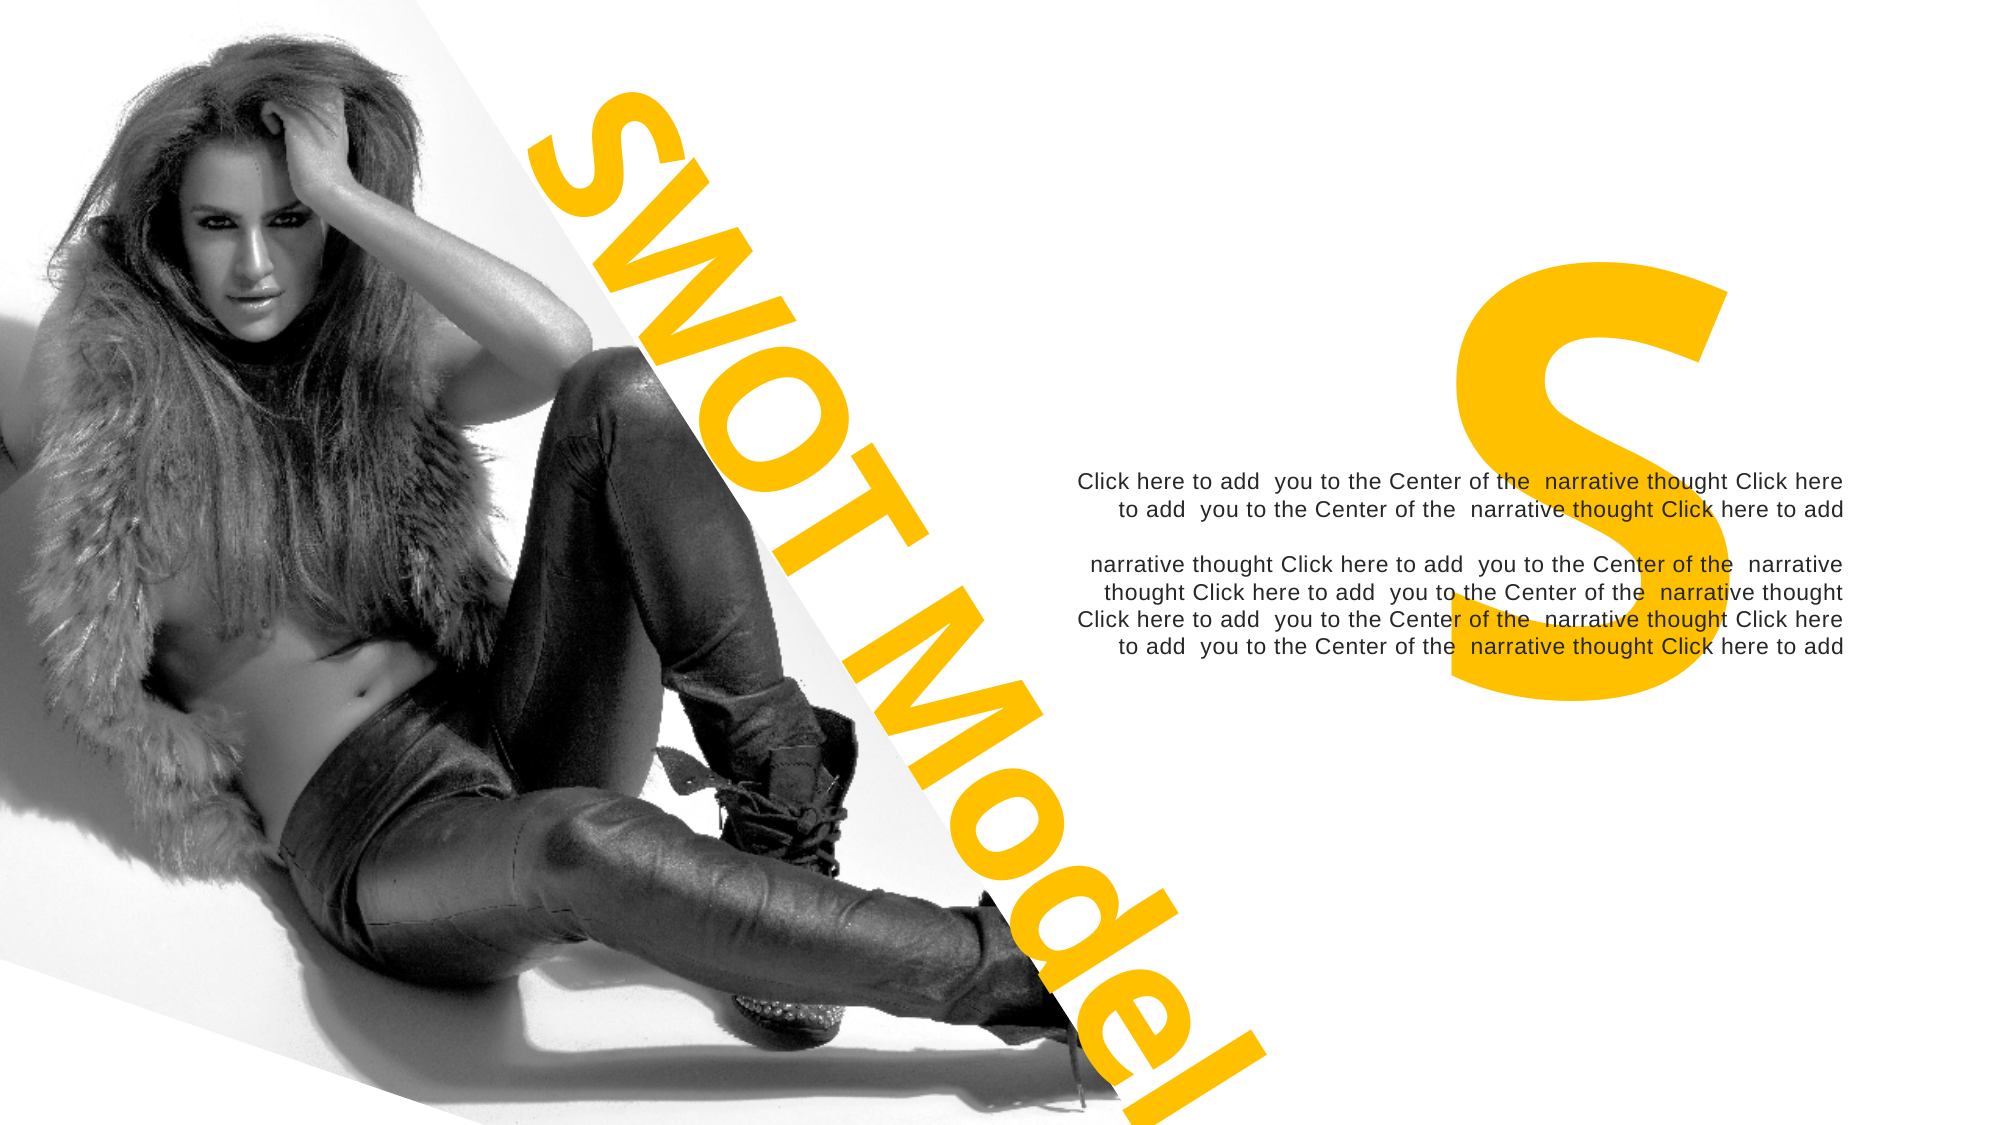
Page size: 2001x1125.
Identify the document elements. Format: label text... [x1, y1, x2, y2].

text_box Click here to add you to the Center of the narrative thought Click here to add you to the Center of the narrative thought Click here to add narrative thought Click here to add you to the Center of the narrative thought Click here to add you to the Center of the narrative thought Click here to add you to the Center of the narrative thought Click here to add you to the Center of the narrative thought Click here to add [1157, 459, 1861, 667]
text_box SWOT Model [1157, 774, 1331, 1125]
text_box S [1409, 89, 1769, 459]
picture [0, 0, 1157, 1125]
text_box S [1409, 667, 1769, 823]
